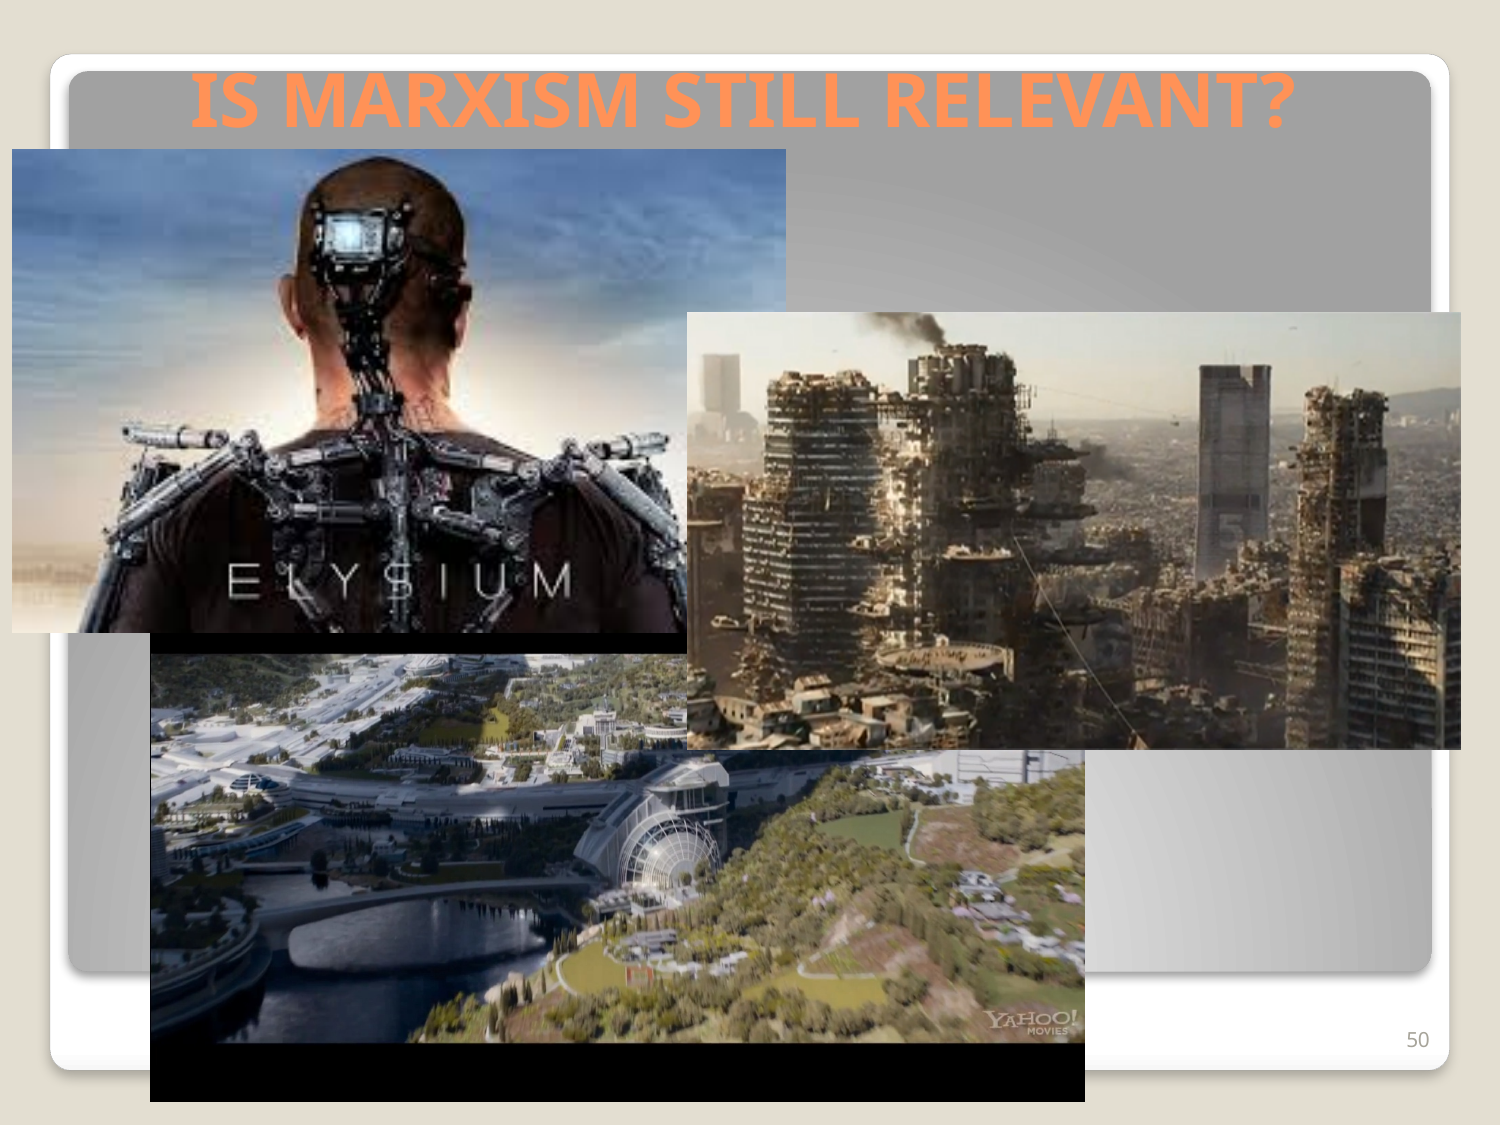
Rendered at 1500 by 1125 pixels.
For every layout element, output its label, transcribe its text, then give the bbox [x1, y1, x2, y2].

title IS MARXISM STILL RELEVANT? [50, 24, 1438, 150]
picture [12, 149, 1462, 1102]
slide_number 50 [1369, 1002, 1445, 1063]
